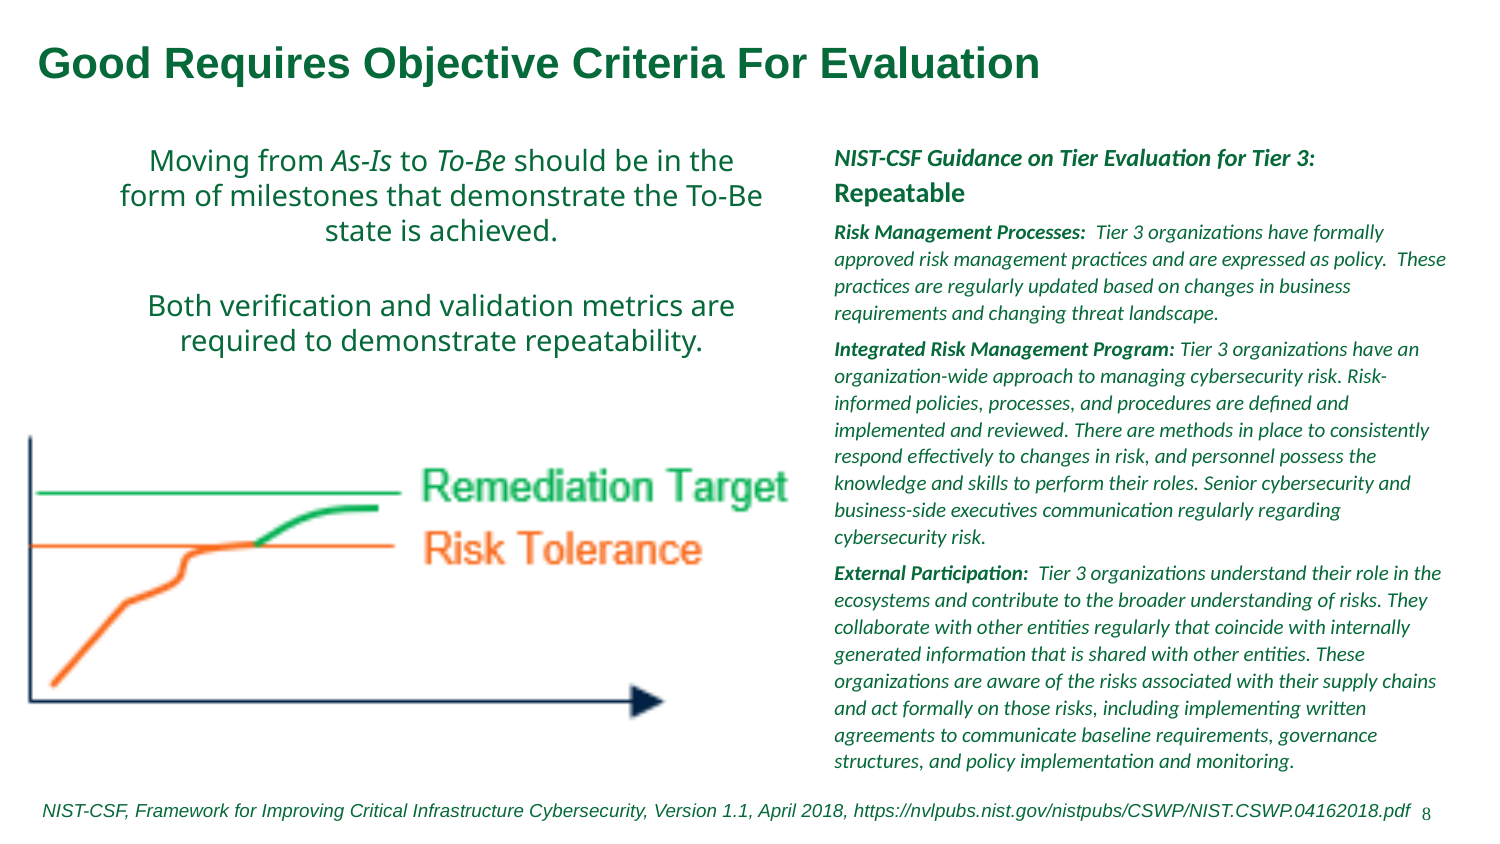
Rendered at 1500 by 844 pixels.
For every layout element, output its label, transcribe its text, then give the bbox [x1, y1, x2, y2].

title Good Requires Objective Criteria For Evaluation [37, 40, 1388, 109]
text_box Moving from As-Is to To-Be should be in the form of milestones that demonstrate the To-Be state is achieved. Both verification and validation metrics are required to demonstrate repeatability. [102, 135, 781, 365]
text_box NIST-CSF, Framework for Improving Critical Infrastructure Cybersecurity, Version 1.1, April 2018, https://nvlpubs.nist.gov/nistpubs/CSWP/NIST.CSWP.04162018.pdf [27, 791, 1425, 829]
list NIST-CSF Guidance on Tier Evaluation for Tier 3: Repeatable Risk Management Processes: Tier 3 organizations have formally approved risk management practices and are expressed as policy. These practices are regularly updated based on changes in business requirements and changing threat landscape. Integrated Risk Management Program: Tier 3 organizations have an organization-wide approach to managing cybersecurity risk. Risk-informed policies, processes, and procedures are defined and implemented and reviewed. There are methods in place to consistently respond effectively to changes in risk, and personnel possess the knowledge and skills to perform their roles. Senior cybersecurity and business-side executives communication regularly regarding cybersecurity risk. External Participation: Tier 3 organizations understand their role in the ecosystems and contribute to the broader understanding of risks. They collaborate with other entities regularly that coincide with internally generated information that is shared with other entities. These organizations are aware of the risks associated with their supply chains and act formally on those risks, including implementing written agreements to communicate baseline requirements, governance structures, and policy implementation and monitoring. [834, 140, 1452, 777]
picture [0, 387, 812, 767]
